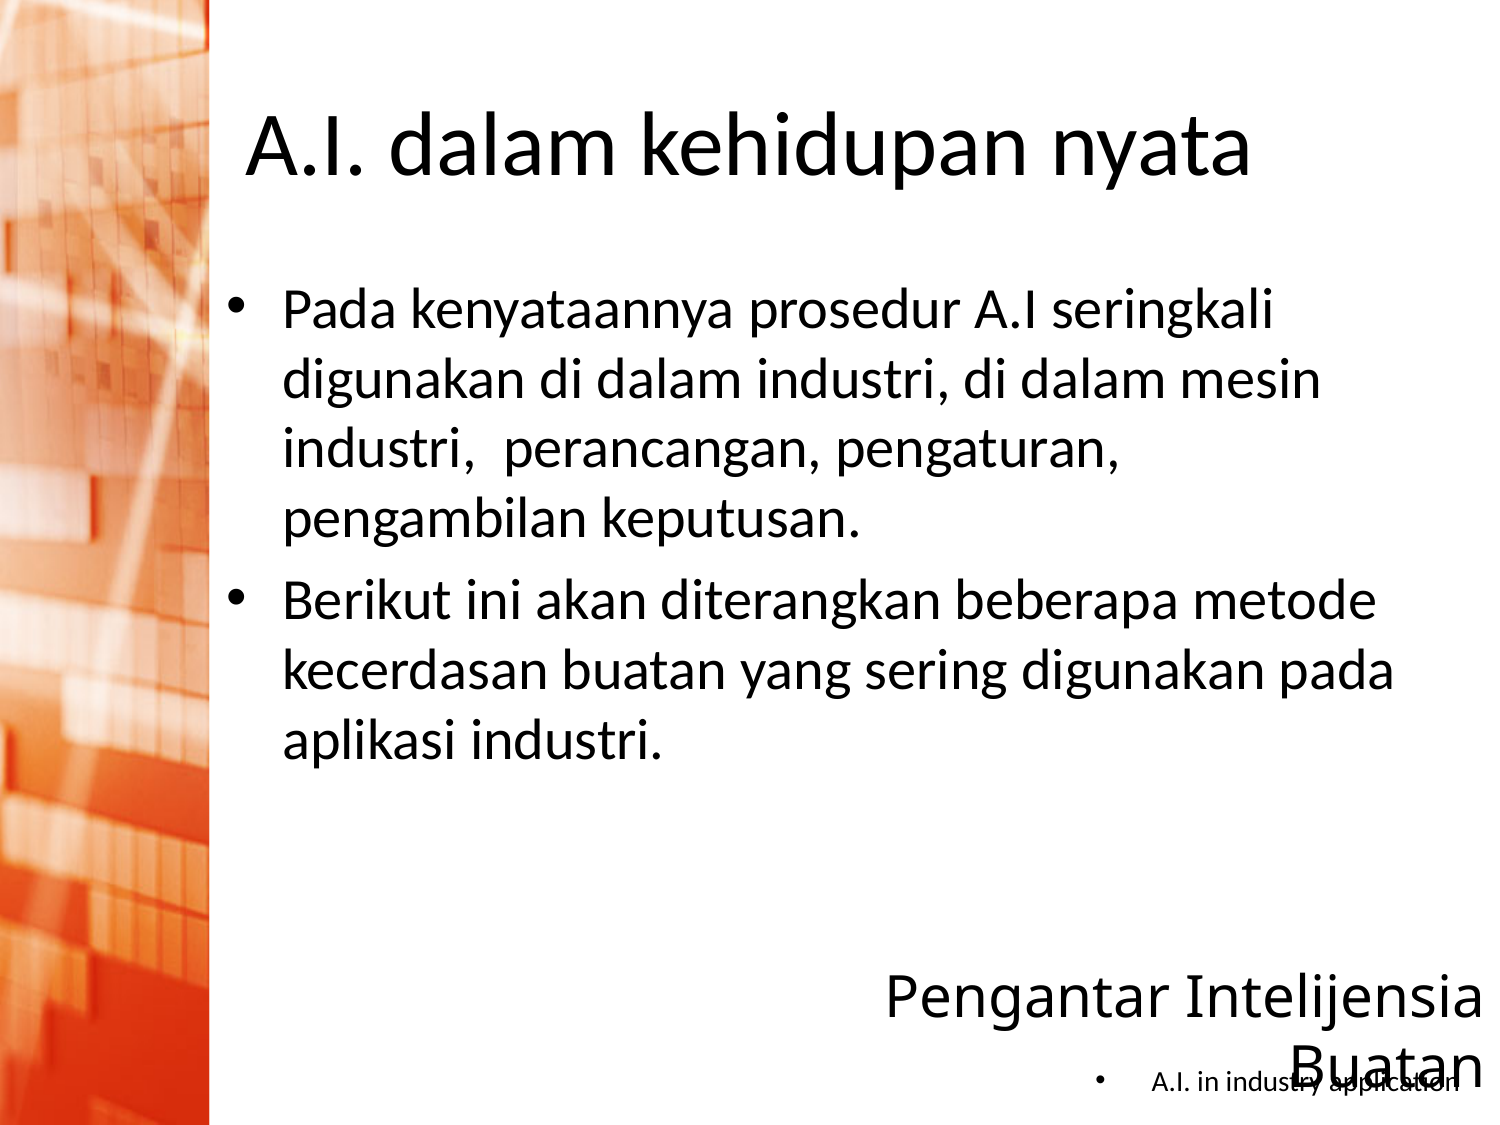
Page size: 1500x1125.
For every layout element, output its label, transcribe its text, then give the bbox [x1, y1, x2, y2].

title A.I. dalam kehidupan nyata [75, 45, 1425, 233]
picture [997, 1005, 1014, 1013]
picture [1032, 1005, 1047, 1013]
list Pada kenyataannya prosedur A.I seringkali digunakan di dalam industri, di dalam mesin industri, perancangan, pengaturan, pengambilan keputusan. Berikut ini akan diterangkan beberapa metode kecerdasan buatan yang sering digunakan pada aplikasi industri. [210, 262, 1425, 1005]
picture [0, 0, 1102, 1125]
